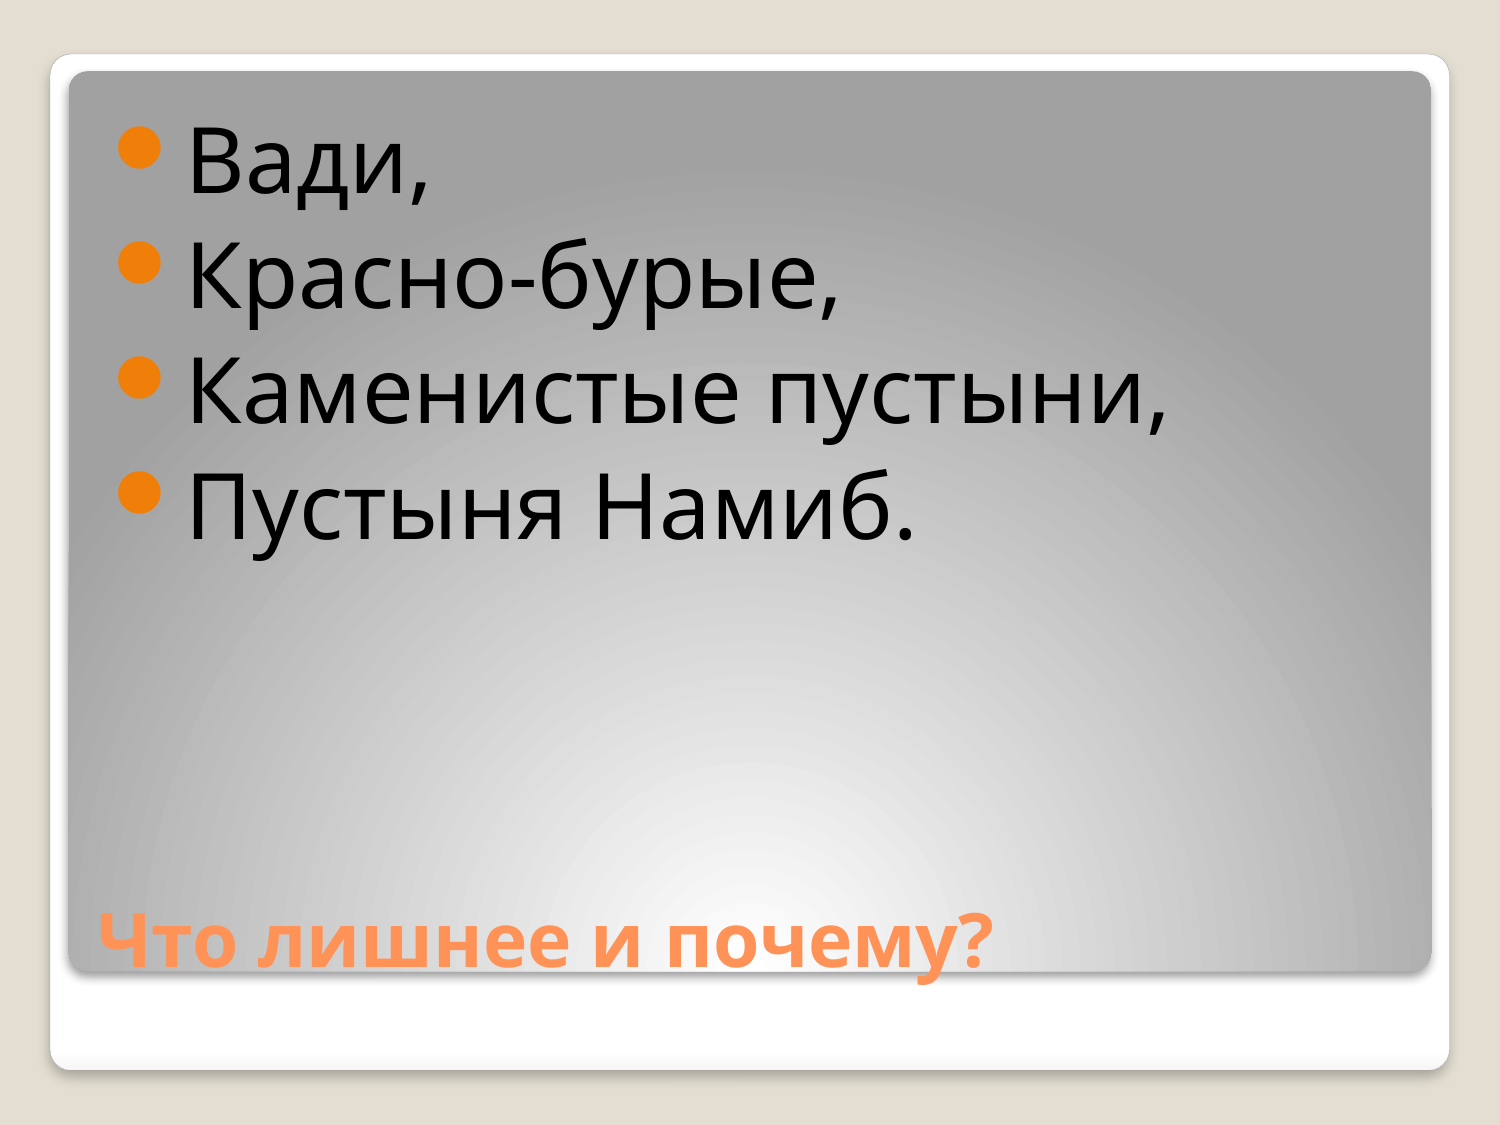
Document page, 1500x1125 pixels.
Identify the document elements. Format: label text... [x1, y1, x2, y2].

list Вади, Красно-бурые, Каменистые пустыни, Пустыня Намиб. [82, 86, 1425, 774]
title Что лишнее и почему? [82, 817, 1425, 990]
